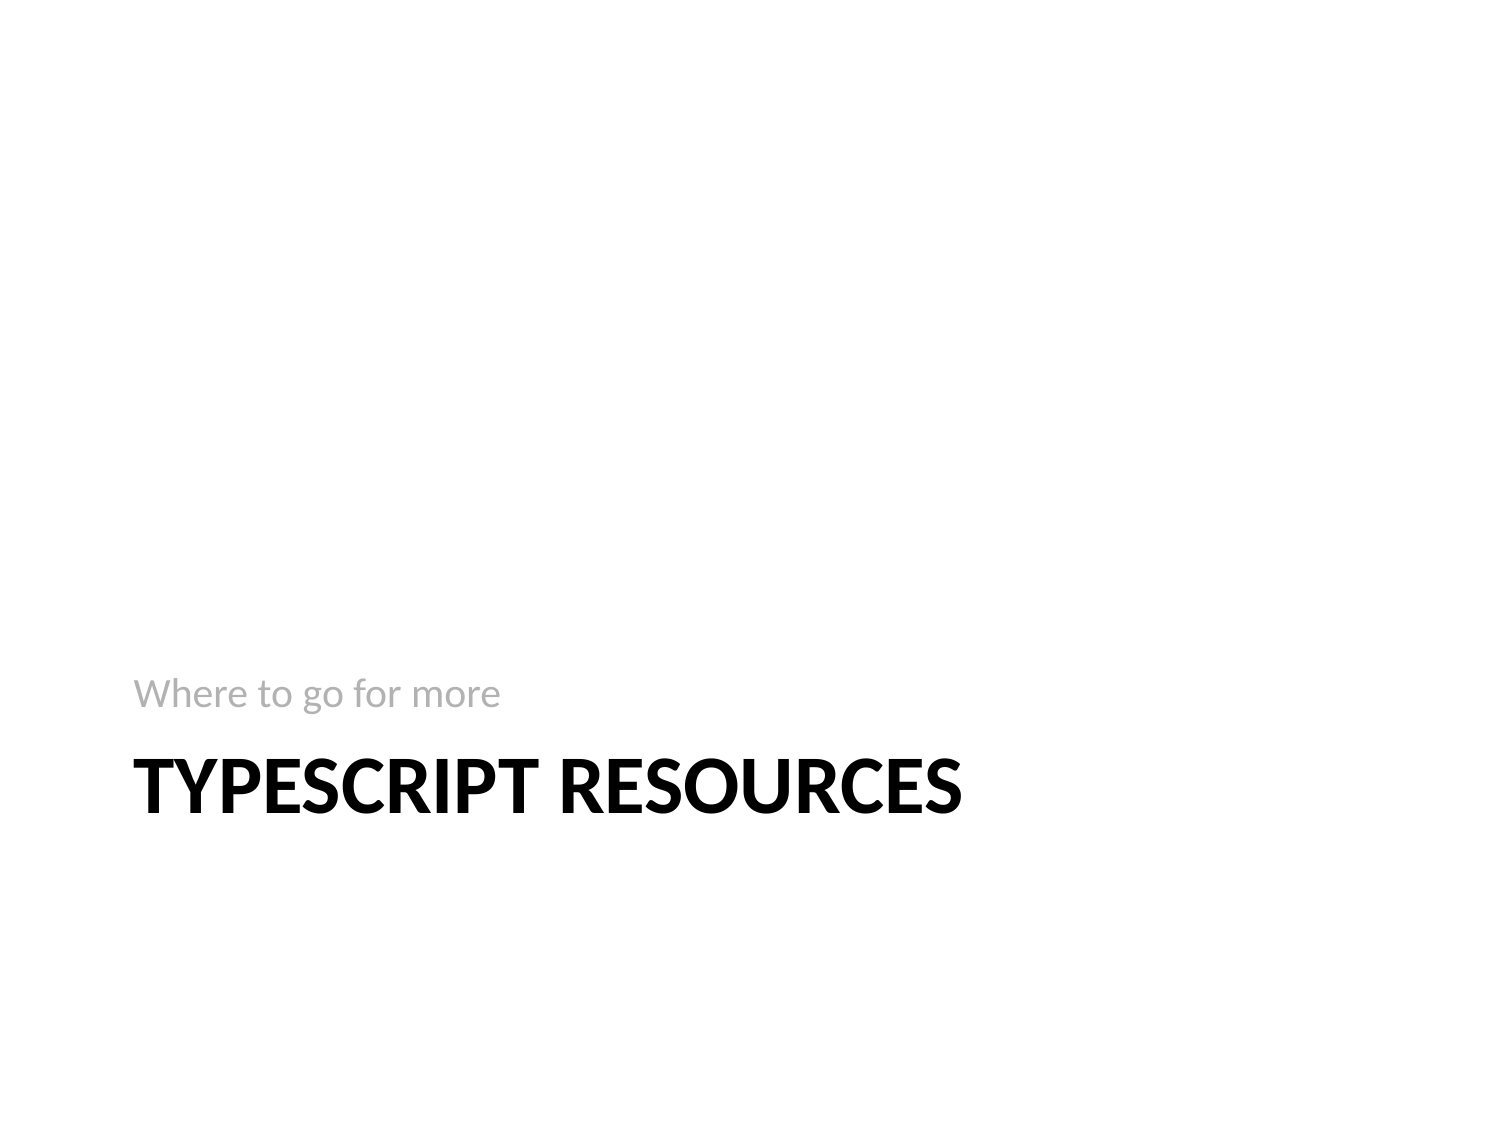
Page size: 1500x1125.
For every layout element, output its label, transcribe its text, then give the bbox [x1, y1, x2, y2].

title TypeScript Resources [118, 723, 1394, 947]
list Where to go for more [118, 476, 1394, 723]
